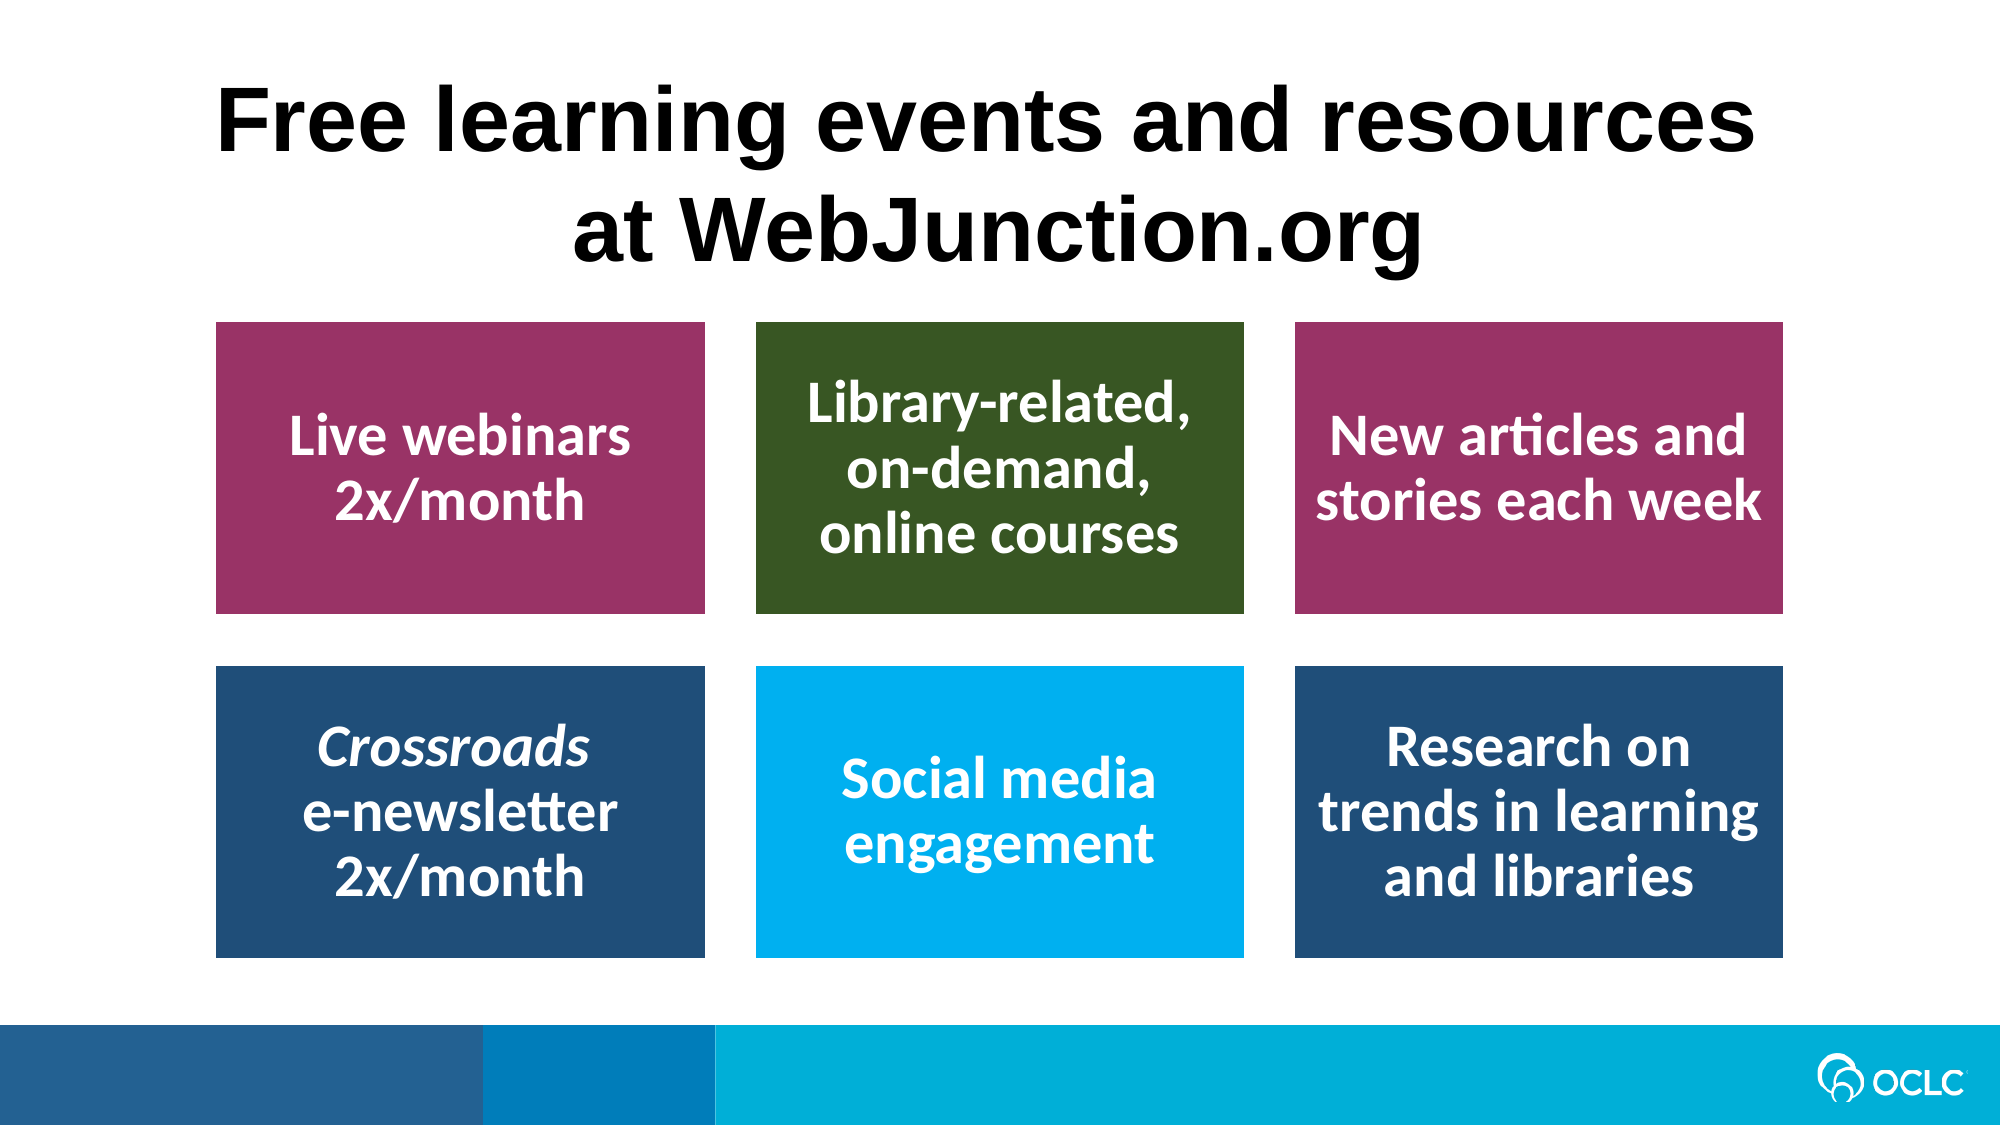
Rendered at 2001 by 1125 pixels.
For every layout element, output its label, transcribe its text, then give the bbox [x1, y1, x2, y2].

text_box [123, 320, 1877, 960]
title Free learning events and resources at WebJunction.org [17, 49, 1983, 200]
